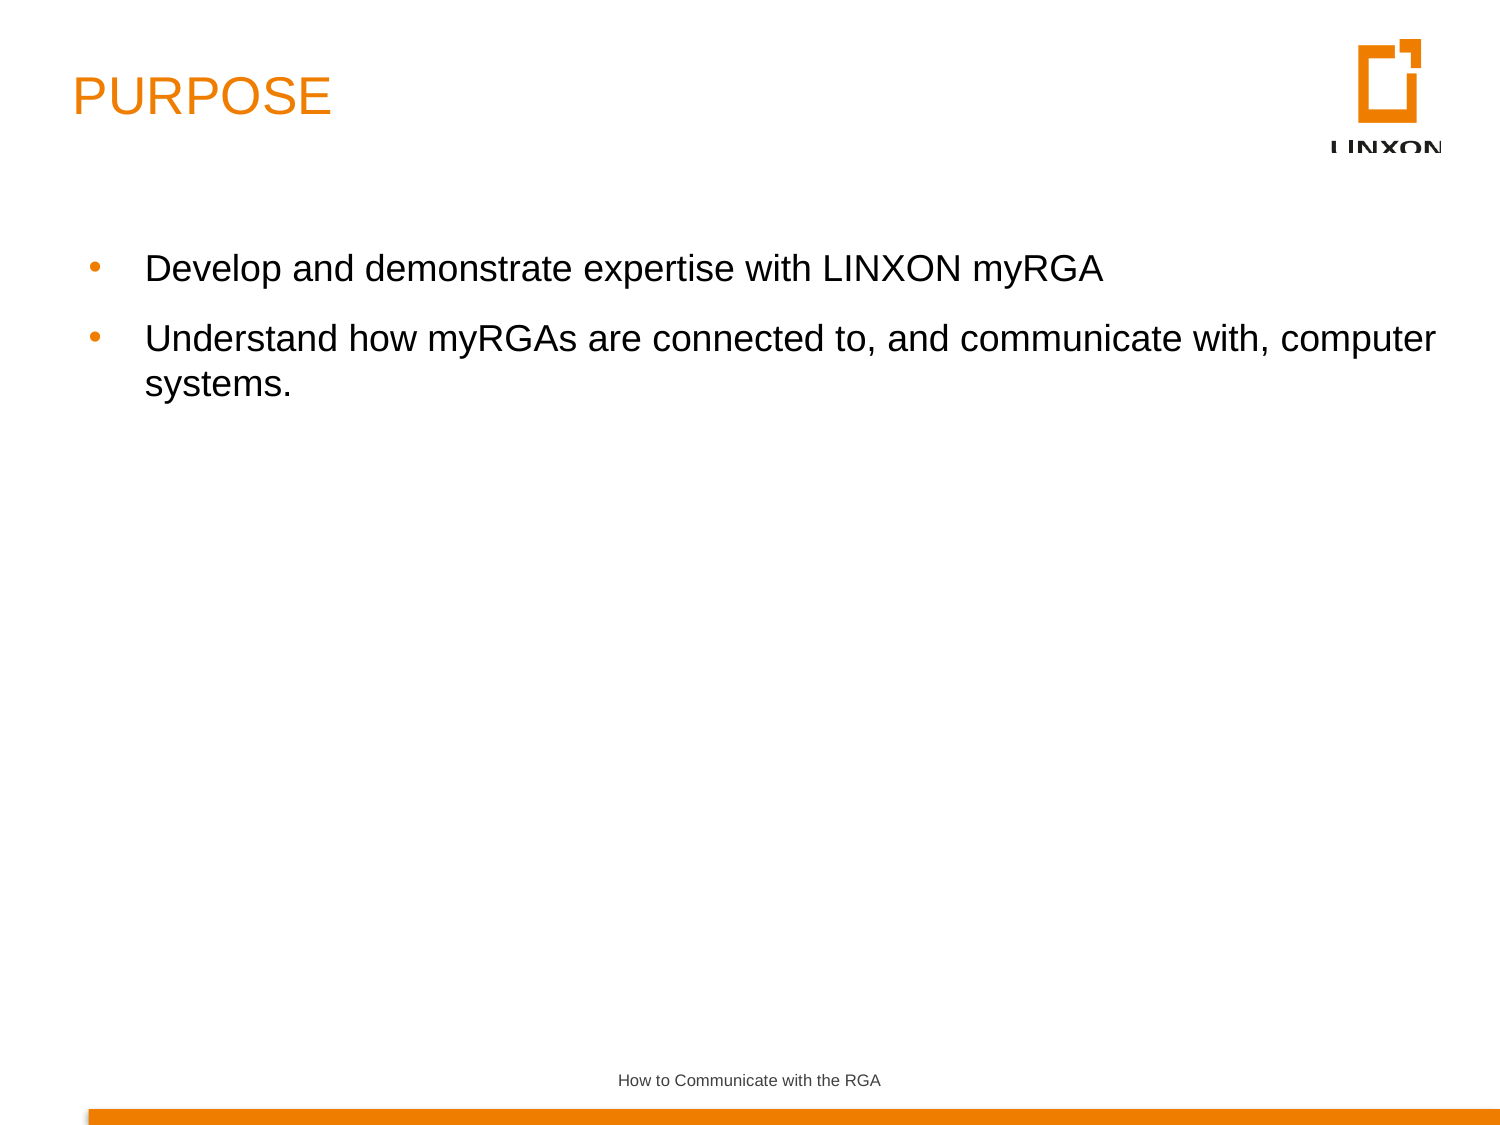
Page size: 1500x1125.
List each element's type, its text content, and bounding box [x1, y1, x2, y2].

list Develop and demonstrate expertise with LINXON myRGA Understand how myRGAs are connected to, and communicate with, computer systems. [88, 236, 1441, 957]
footer How to Communicate with the RGA [512, 1049, 988, 1110]
title PURPOSE [58, 42, 1409, 231]
